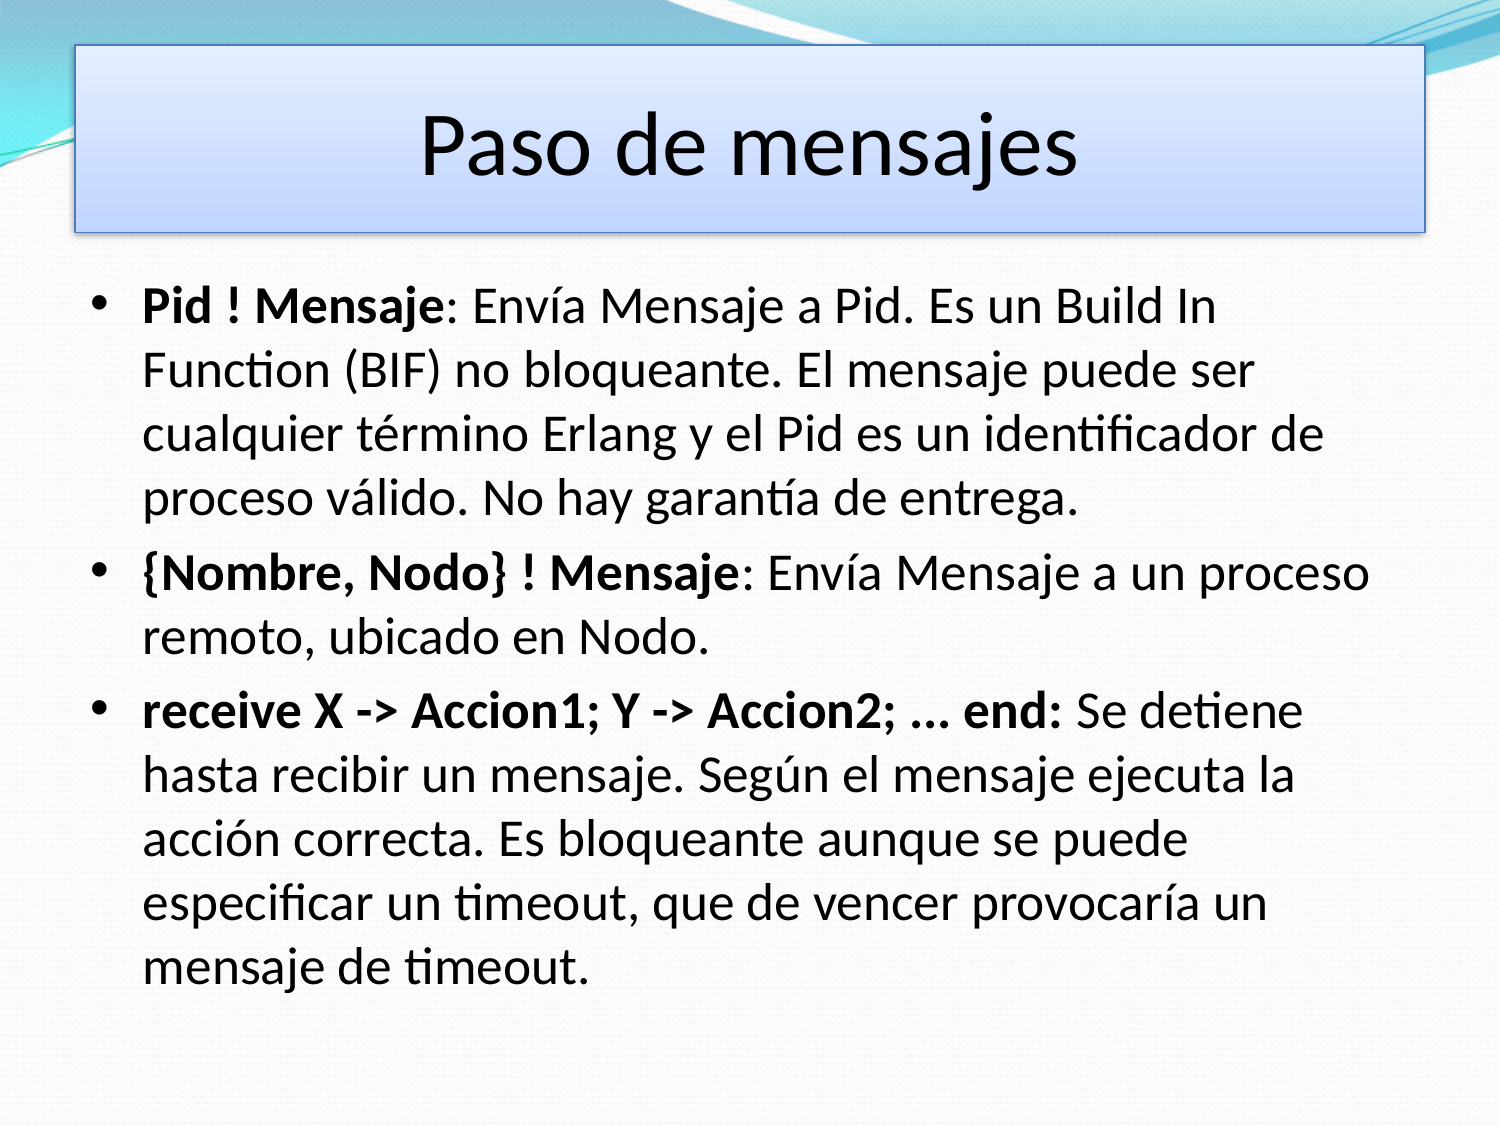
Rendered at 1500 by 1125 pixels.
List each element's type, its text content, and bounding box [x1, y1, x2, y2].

list Pid ! Mensaje: Envía Mensaje a Pid. Es un Build In Function (BIF) no bloqueante. El mensaje puede ser cualquier término Erlang y el Pid es un identificador de proceso válido. No hay garantía de entrega. {Nombre, Nodo} ! Mensaje: Envía Mensaje a un proceso remoto, ubicado en Nodo. receive X -> Accion1; Y -> Accion2; ... end: Se detiene hasta recibir un mensaje. Según el mensaje ejecuta la acción correcta. Es bloqueante aunque se puede especificar un timeout, que de vencer provocaría un mensaje de timeout. [75, 262, 1425, 1005]
title Paso de mensajes [74, 44, 1426, 233]
picture [0, 0, 1500, 1125]
